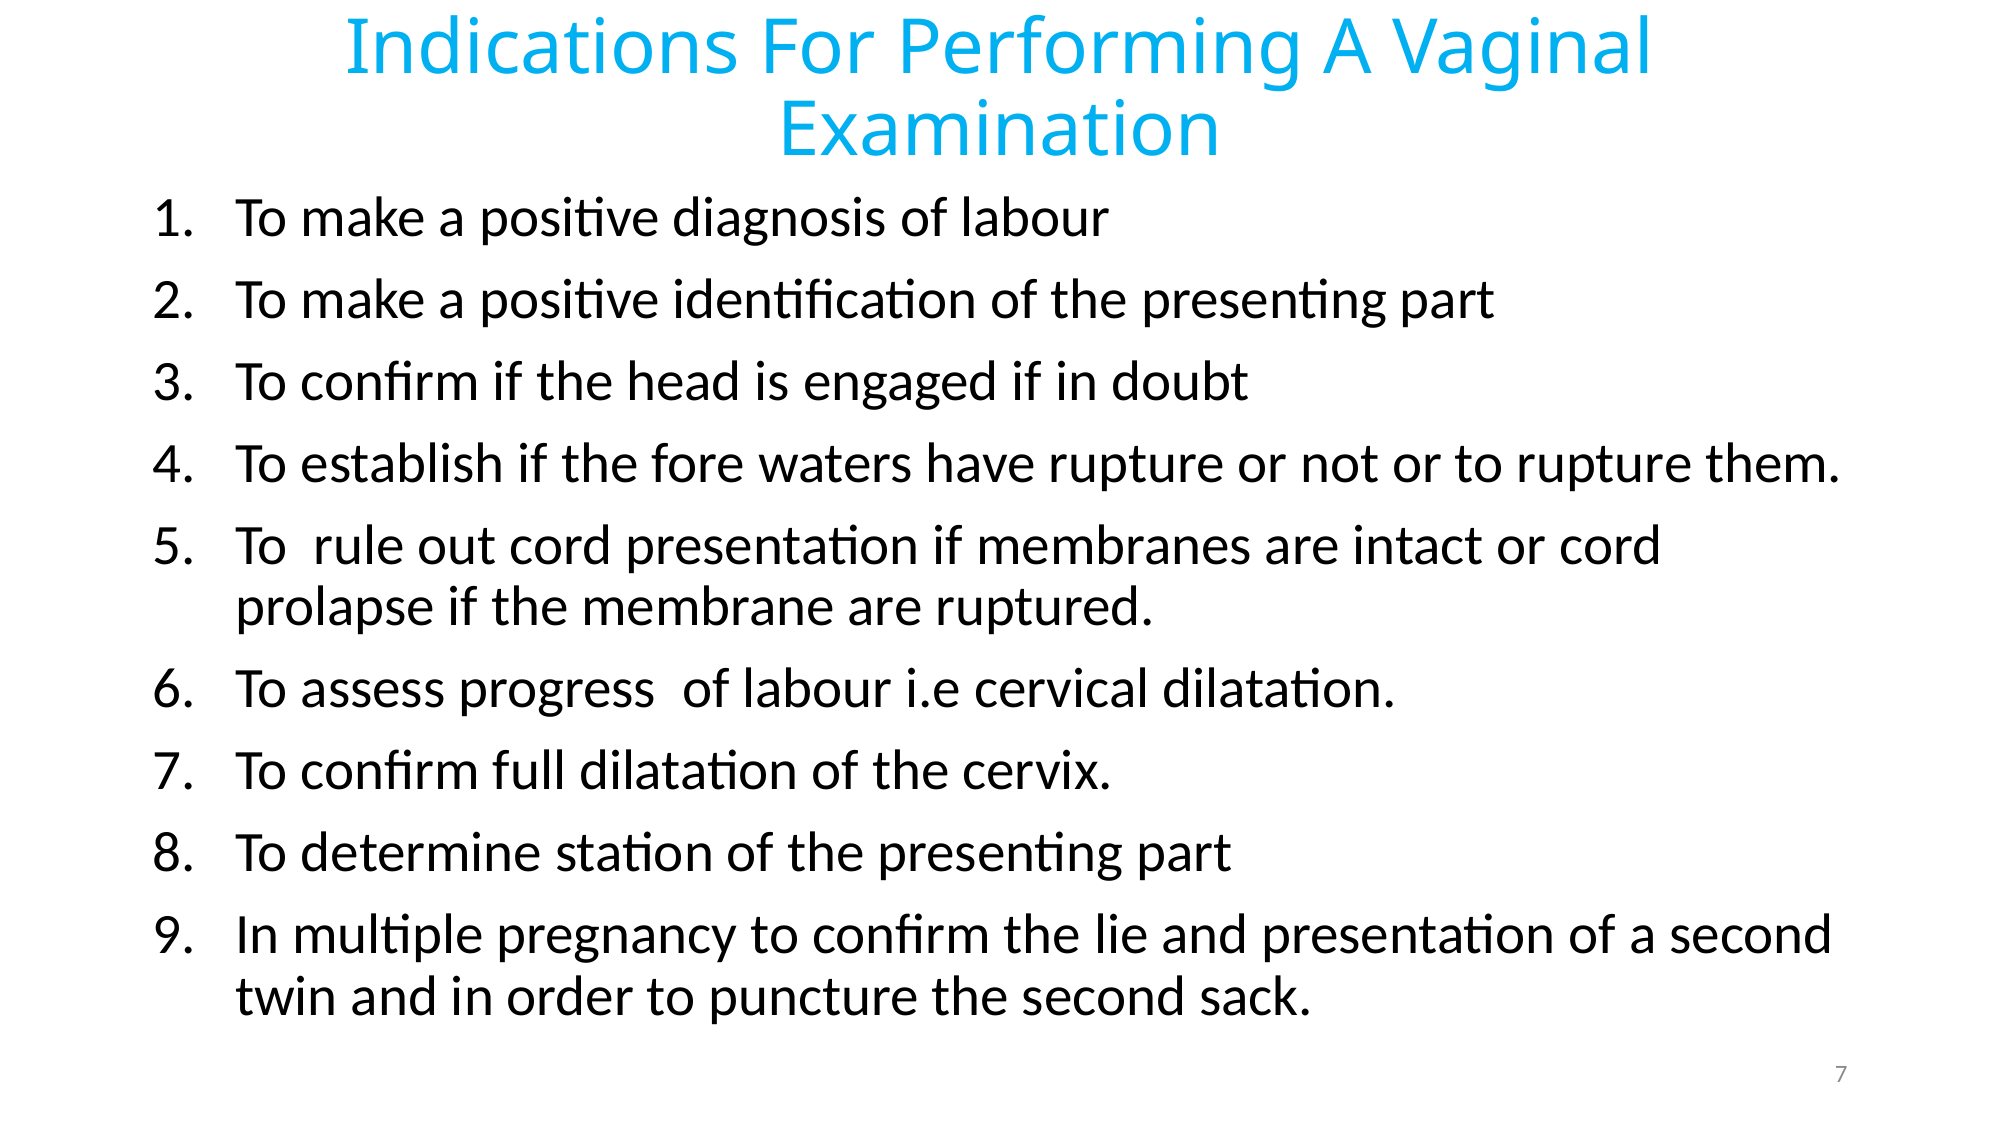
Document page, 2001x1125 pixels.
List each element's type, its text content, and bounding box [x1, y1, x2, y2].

slide_number 7 [1412, 1042, 1863, 1103]
title Indications For Performing A Vaginal Examination [137, 0, 1863, 179]
list To make a positive diagnosis of labour To make a positive identification of the presenting part To confirm if the head is engaged if in doubt To establish if the fore waters have rupture or not or to rupture them. To rule out cord presentation if membranes are intact or cord prolapse if the membrane are ruptured. To assess progress of labour i.e cervical dilatation. To confirm full dilatation of the cervix. To determine station of the presenting part In multiple pregnancy to confirm the lie and presentation of a second twin and in order to puncture the second sack. [137, 179, 1863, 1048]
